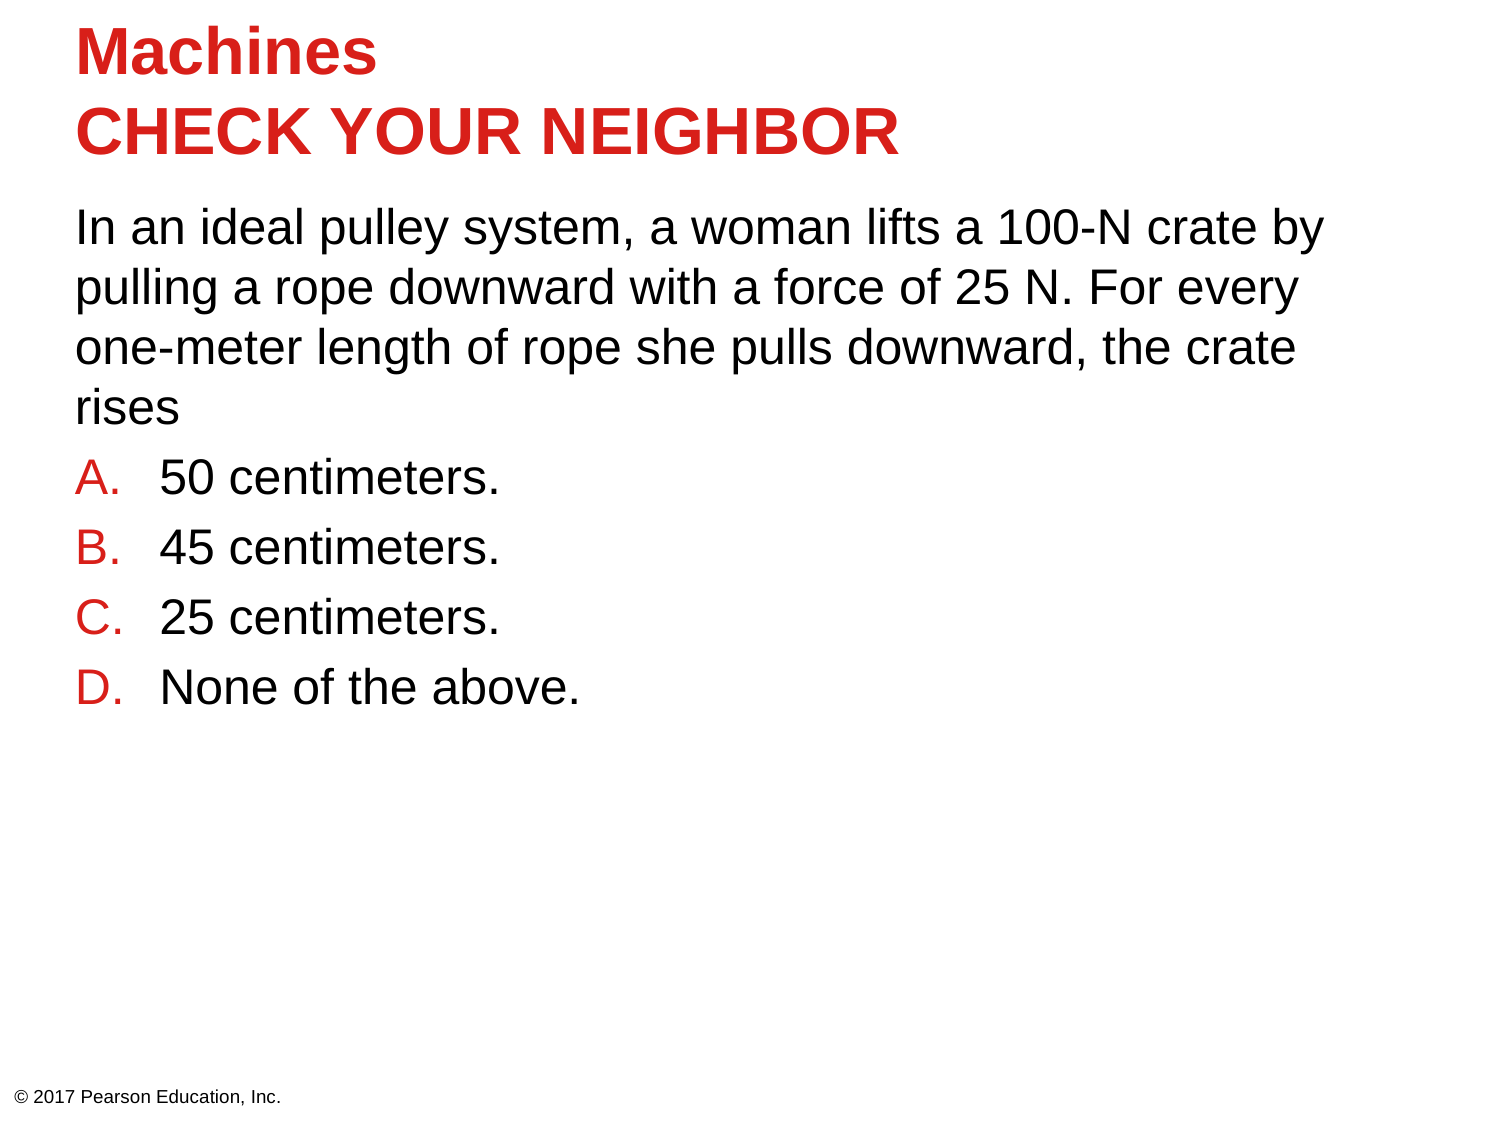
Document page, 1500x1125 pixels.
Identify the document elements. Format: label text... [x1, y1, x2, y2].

title Machines CHECK YOUR NEIGHBOR [0, 0, 1500, 177]
list In an ideal pulley system, a woman lifts a 100-N crate by pulling a rope downward with a force of 25 N. For every one-meter length of rope she pulls downward, the crate rises 50 centimeters. 45 centimeters. 25 centimeters. None of the above. [59, 187, 1410, 1025]
footer © 2017 Pearson Education, Inc. [14, 1084, 900, 1115]
